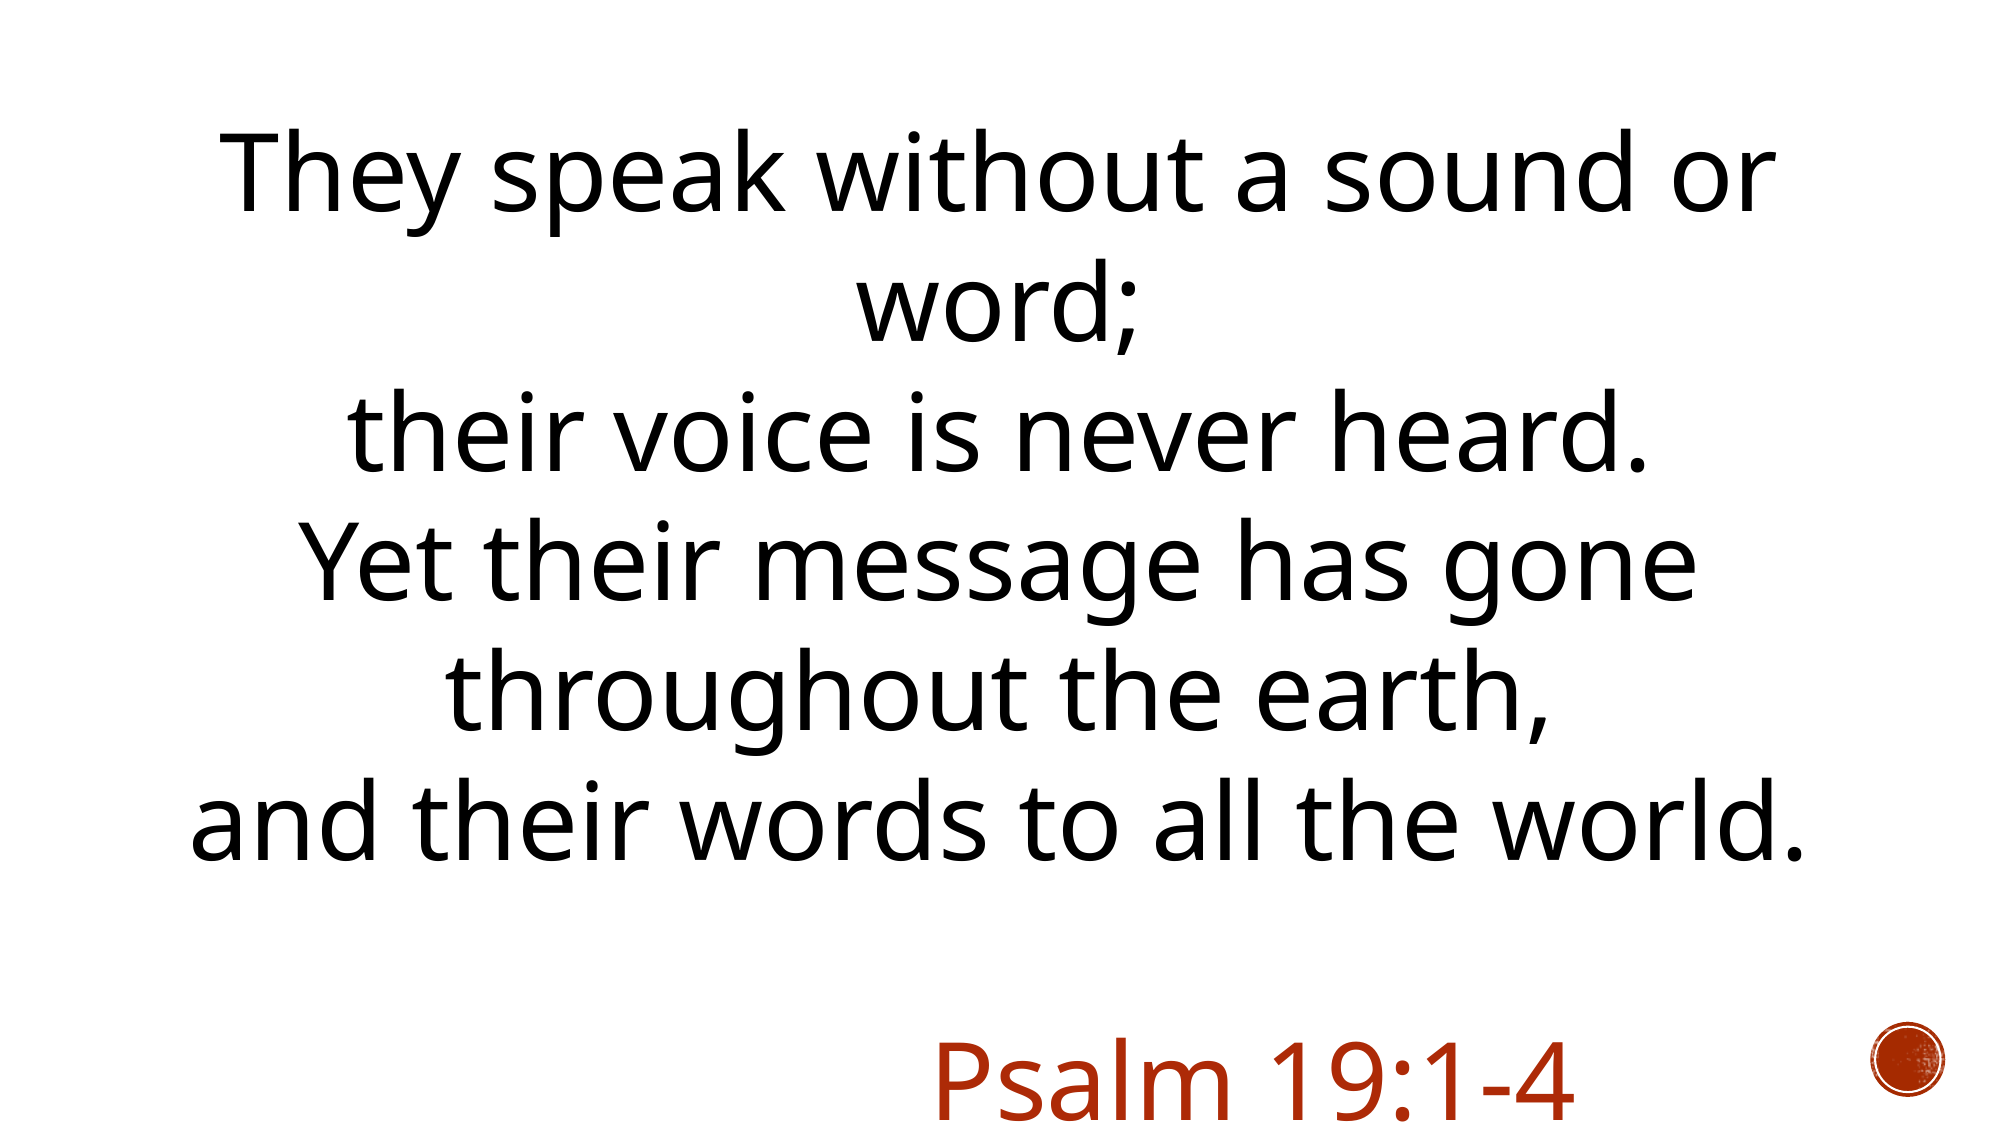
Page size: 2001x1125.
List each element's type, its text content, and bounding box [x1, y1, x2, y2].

text_box They speak without a sound or word; their voice is never heard. Yet their message has gone throughout the earth, and their words to all the world. Psalm 19:1-4 [110, 95, 1889, 1125]
